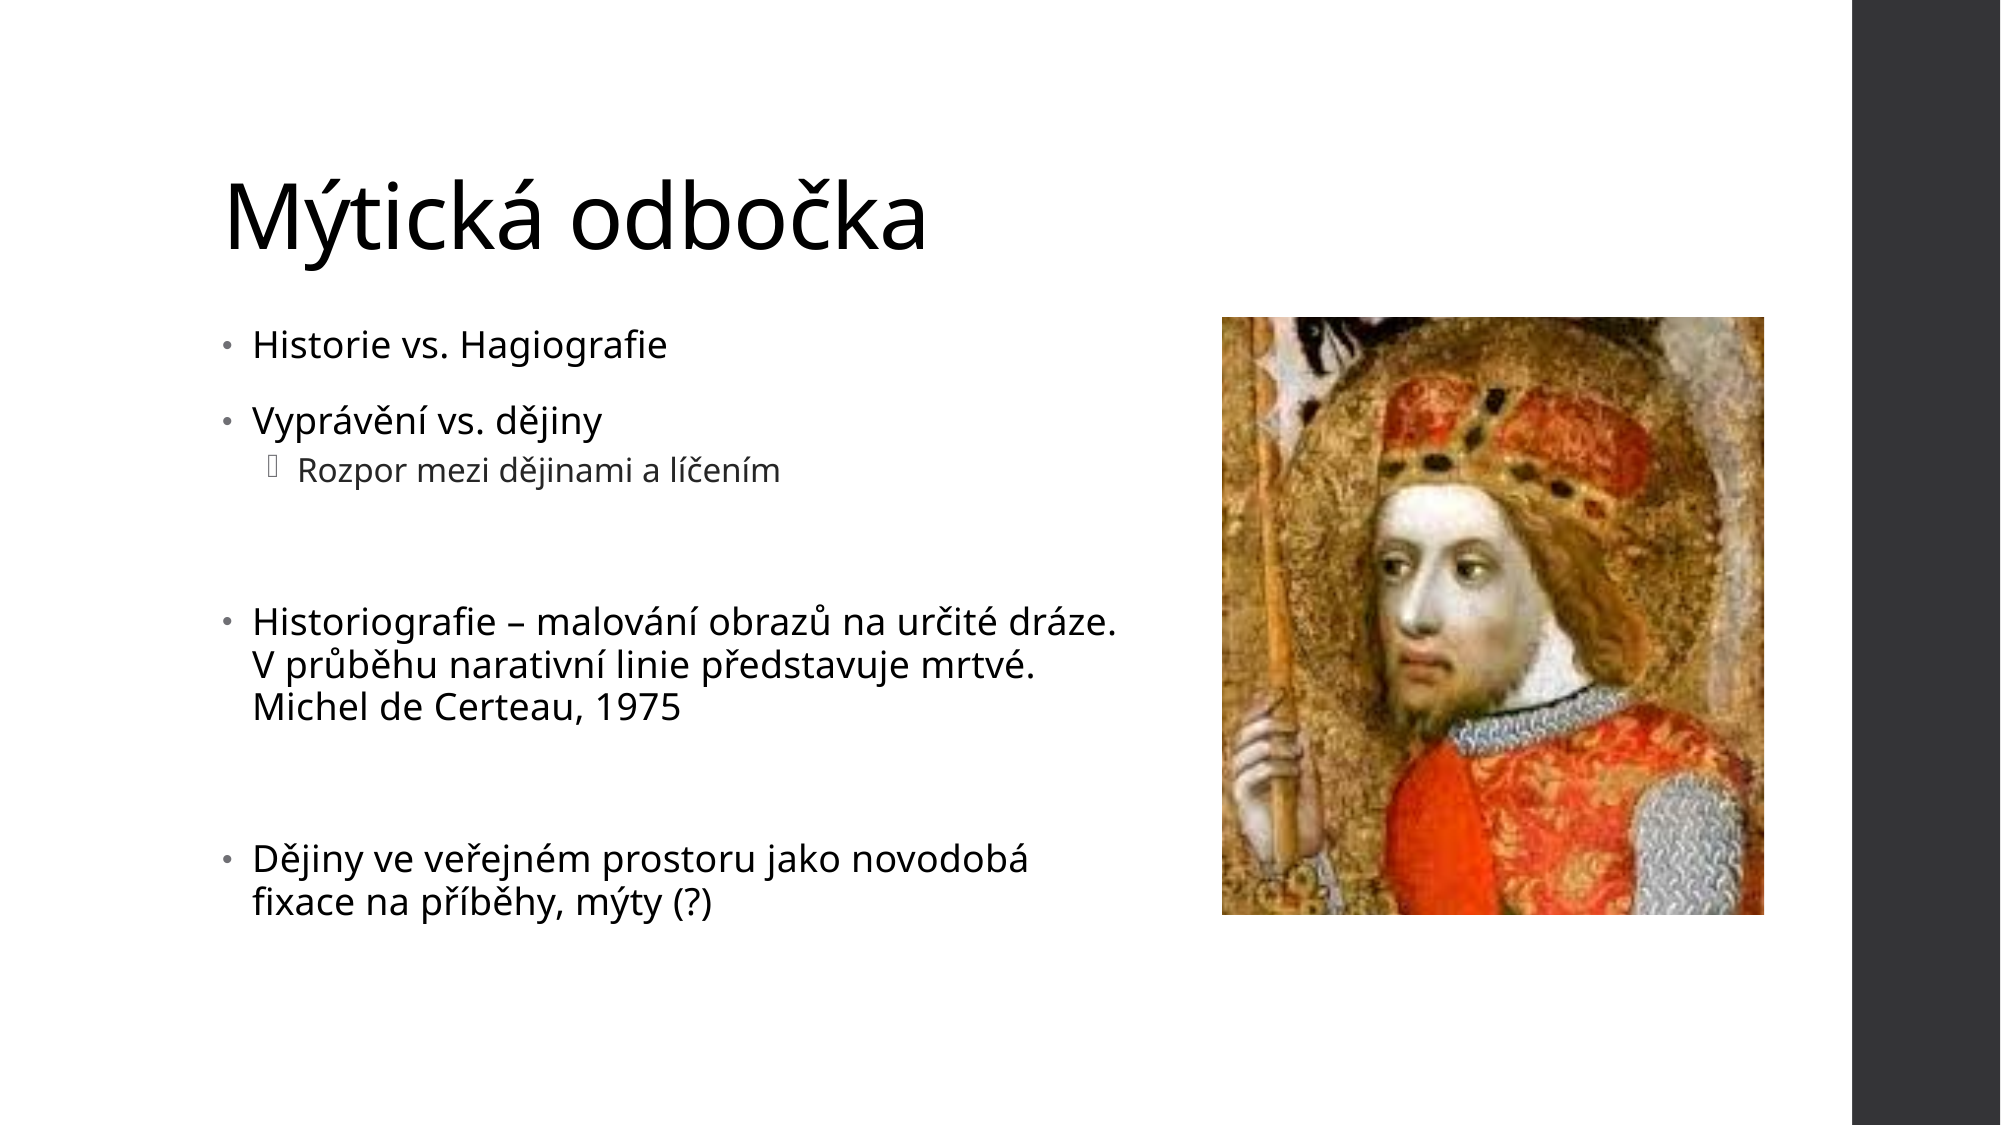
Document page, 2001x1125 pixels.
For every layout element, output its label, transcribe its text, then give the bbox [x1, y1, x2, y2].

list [1221, 316, 1765, 915]
list Historie vs. Hagiografie Vyprávění vs. dějiny Rozpor mezi dějinami a líčením Historiografie – malování obrazů na určité dráze. V průběhu narativní linie představuje mrtvé. Michel de Certeau, 1975 Dějiny ve veřejném prostoru jako novodobá fixace na příběhy, mýty (?) [206, 317, 1134, 1014]
title Mýtická odbočka [206, 60, 1797, 278]
text_box [1851, 0, 2000, 1125]
